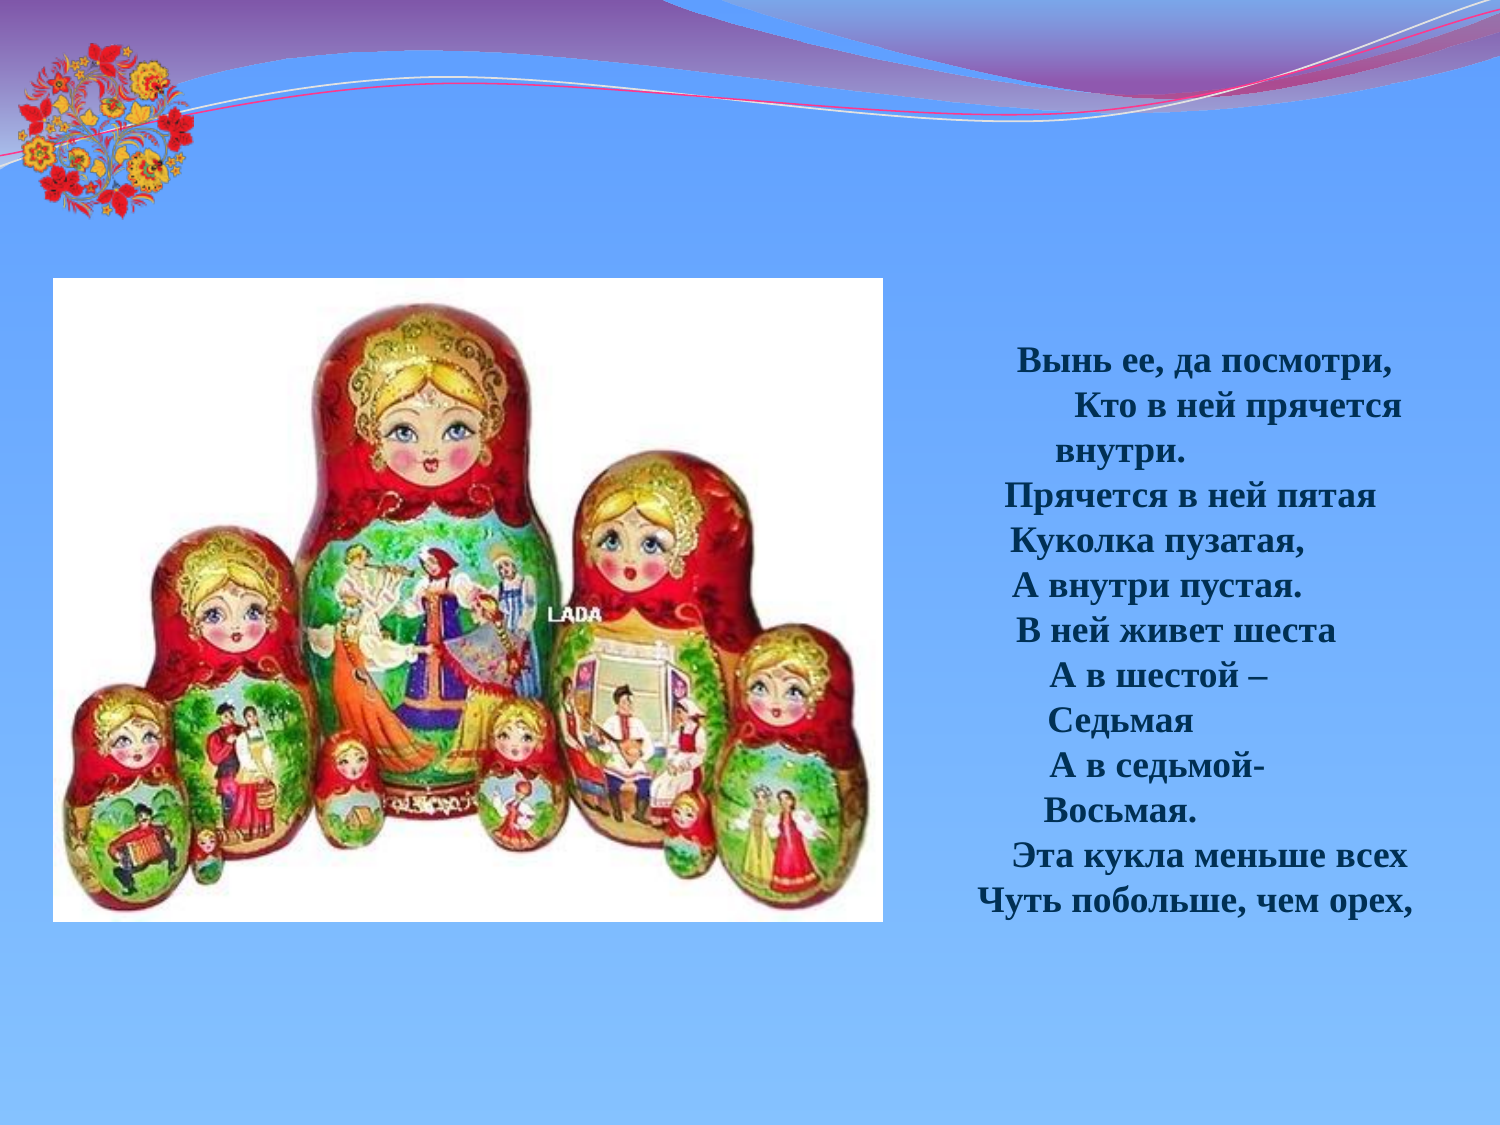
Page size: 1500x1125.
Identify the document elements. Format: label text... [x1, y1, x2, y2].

picture [17, 42, 195, 221]
picture [52, 278, 883, 922]
text_box Вынь ее, да посмотри, Кто в ней прячется внутри. Прячется в ней пятая Куколка пузатая, А внутри пустая. В ней живет шеста А в шестой – Седьмая А в седьмой- Восьмая. Эта кукла меньше всех Чуть побольше, чем орех, [887, 350, 1446, 898]
